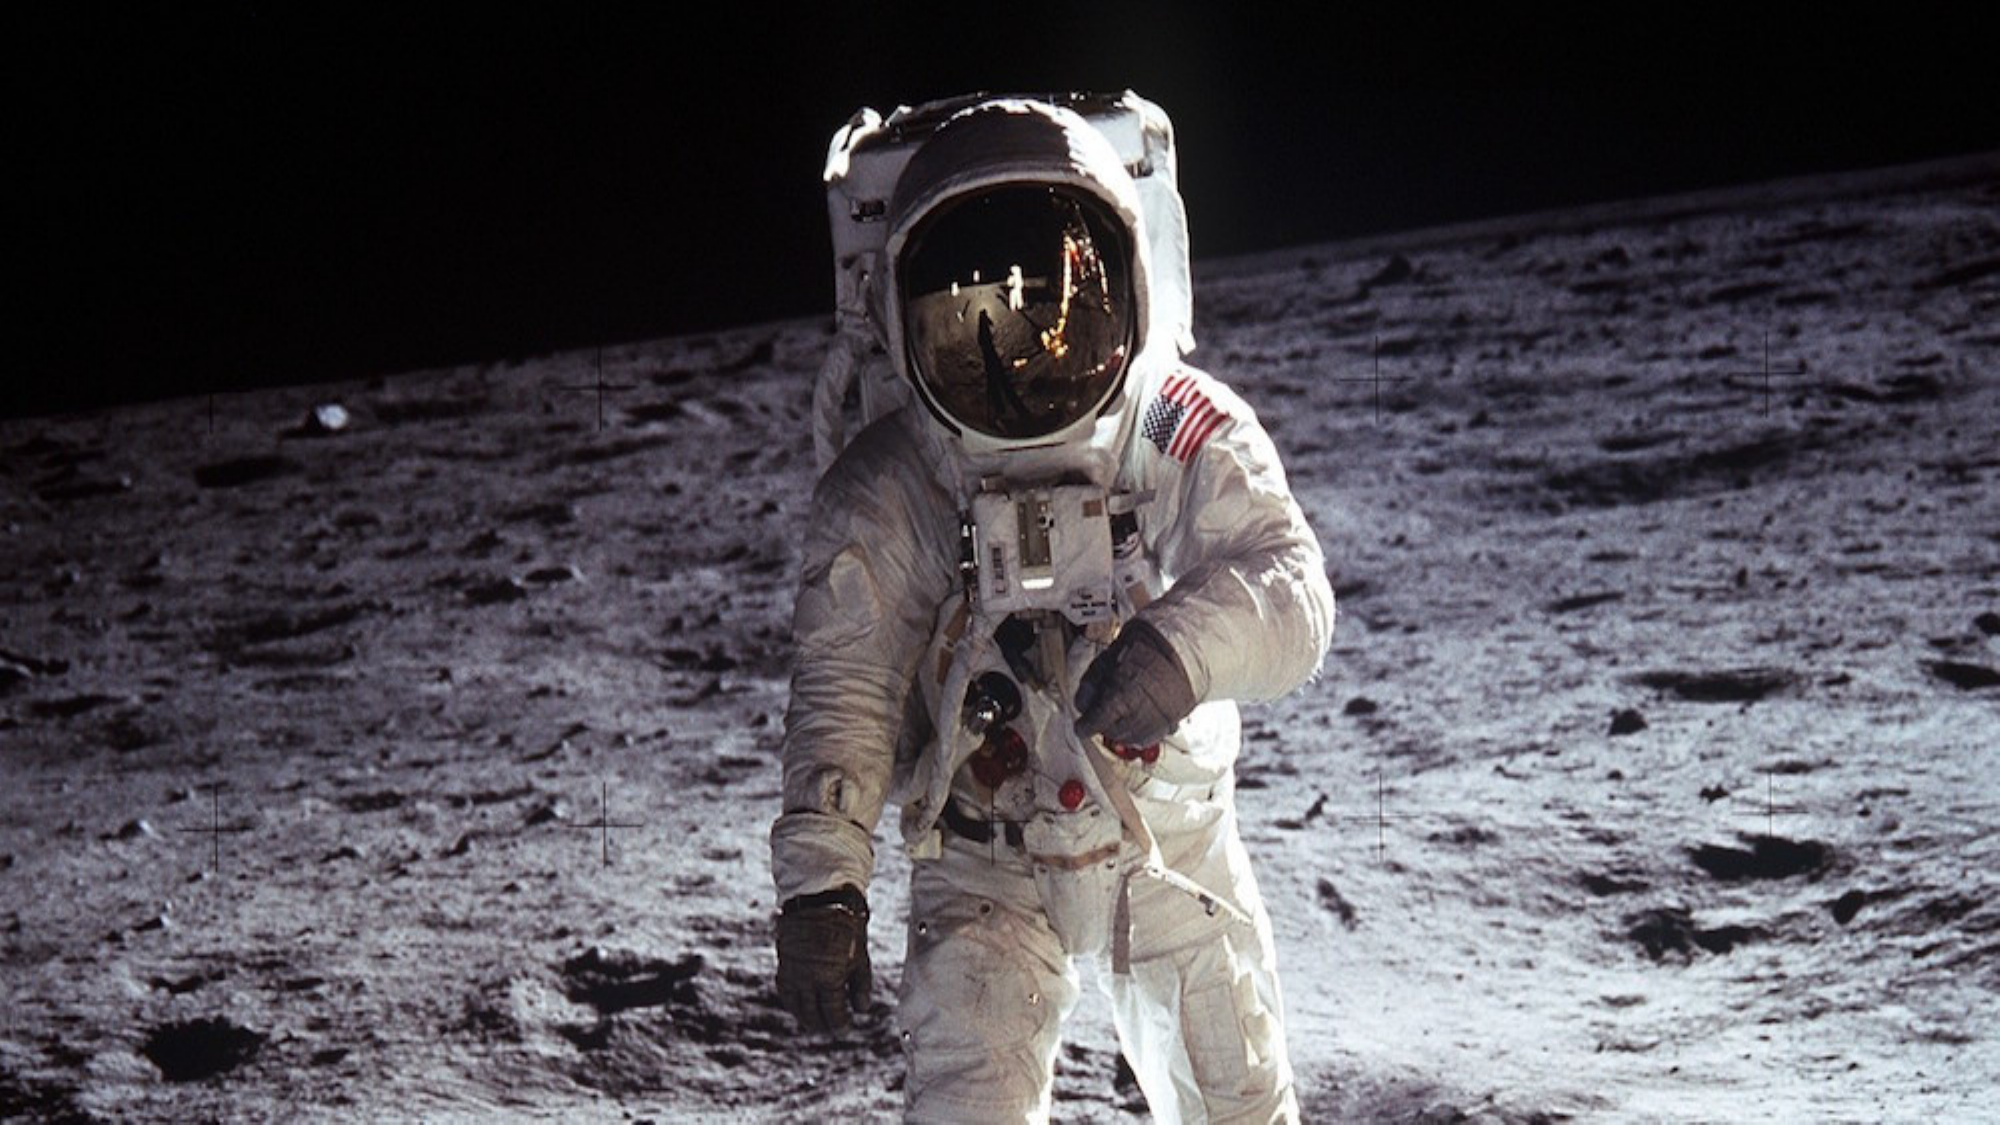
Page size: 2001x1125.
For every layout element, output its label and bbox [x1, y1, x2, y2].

list [0, 0, 2000, 1125]
